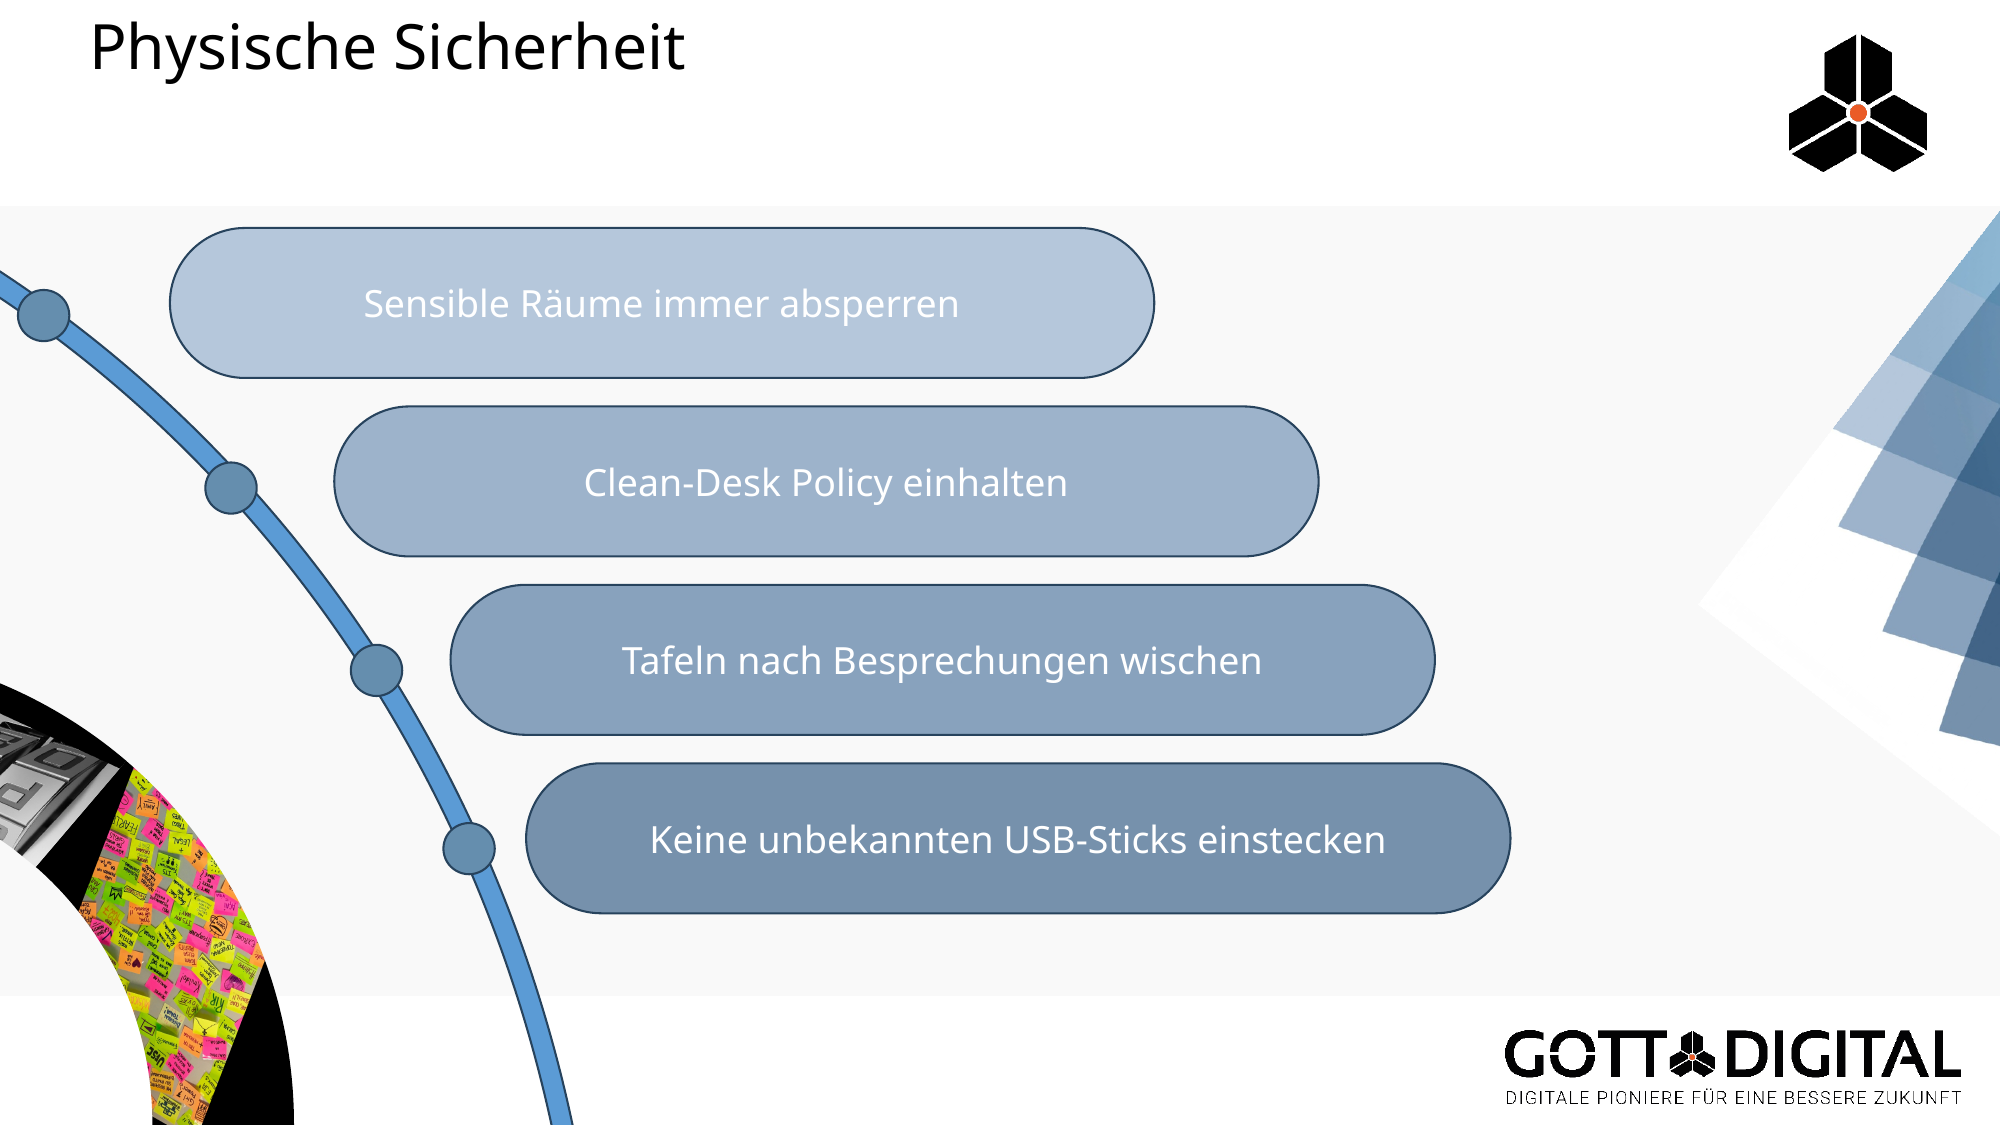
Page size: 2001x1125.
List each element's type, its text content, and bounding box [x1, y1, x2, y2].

text_box [442, 822, 496, 876]
picture [1700, 34, 2000, 834]
text_box Keine unbekannten USB-Sticks einstecken [525, 762, 1512, 915]
text_box [471, 864, 574, 1125]
text_box [349, 643, 404, 698]
text_box [379, 685, 473, 829]
text_box [0, 270, 31, 311]
text_box Physische Sicherheit [0, 0, 925, 90]
text_box Clean-Desk Policy einhalten [333, 405, 1320, 558]
text_box [57, 320, 228, 474]
text_box Tafeln nach Besprechungen wischen [449, 583, 1436, 736]
text_box Sensible Räume immer absperren [168, 226, 1156, 379]
text_box [16, 288, 71, 343]
picture [1505, 1030, 1961, 1104]
text_box [243, 494, 373, 657]
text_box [0, 618, 344, 1125]
text_box [204, 461, 258, 515]
